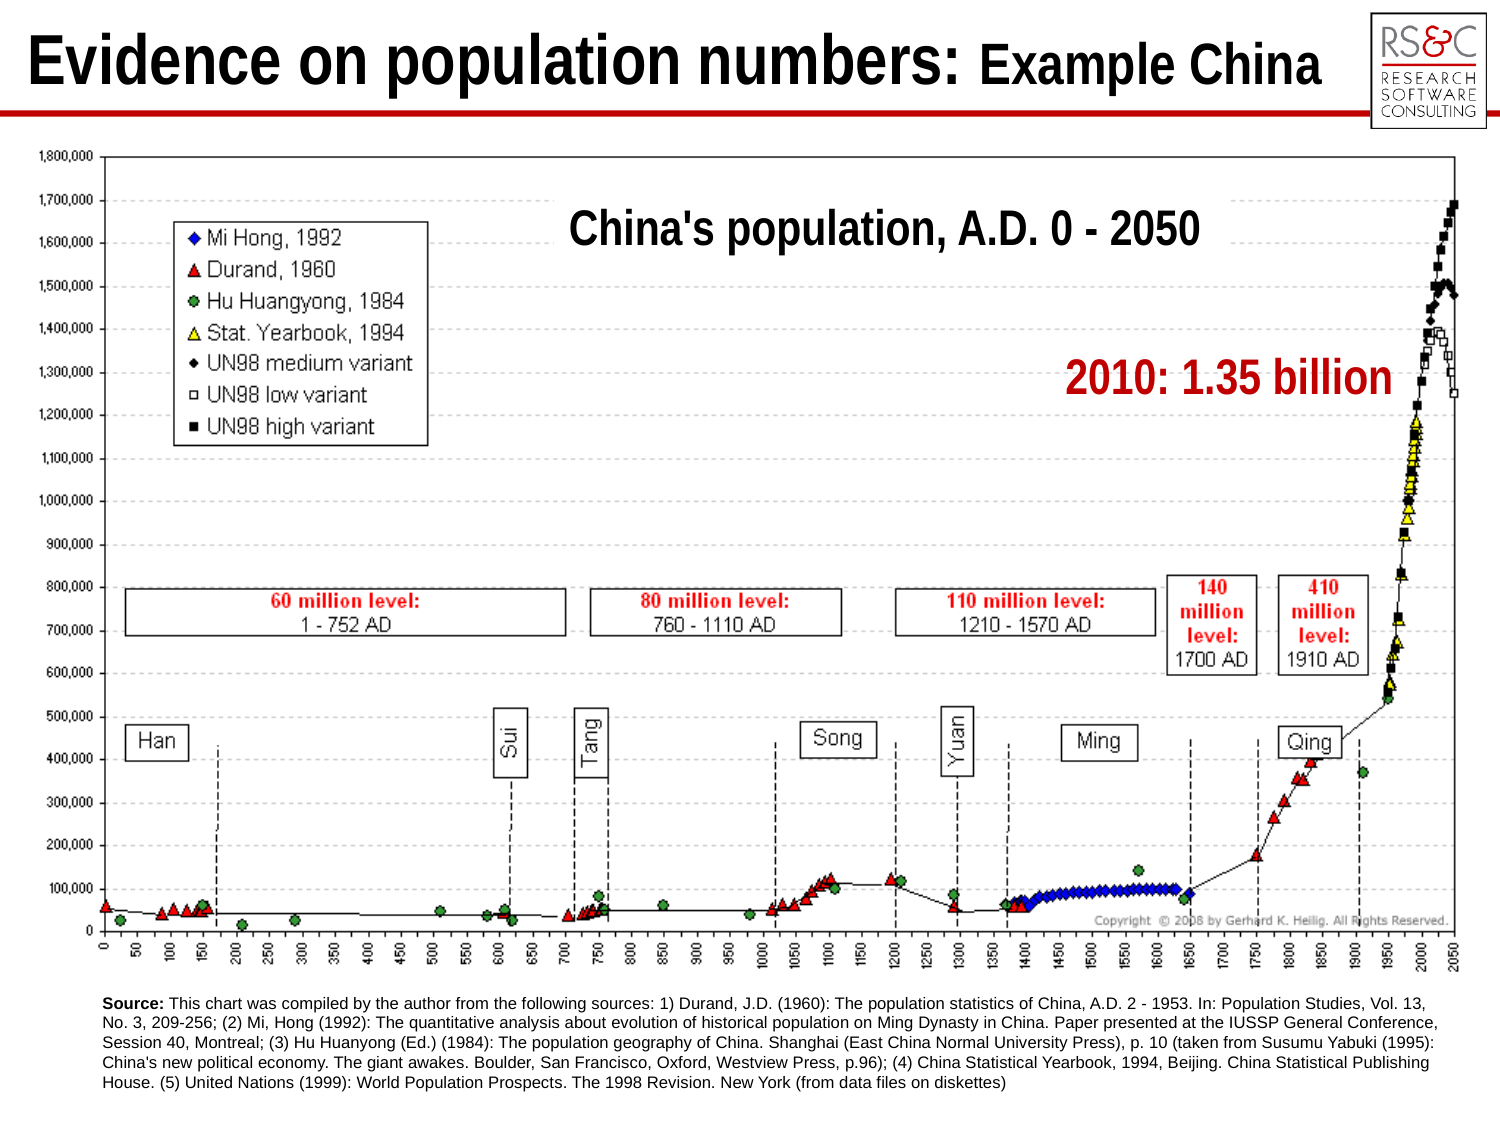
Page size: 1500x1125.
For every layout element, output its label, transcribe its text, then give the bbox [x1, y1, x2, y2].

text_box Evidence on population numbers: Example China [12, 12, 1500, 100]
picture [1370, 100, 1487, 129]
text_box Source: This chart was compiled by the author from the following sources: 1) Durand, J.D. (1960): The population statistics of China, A.D. 2 - 1953. In: Population Studies, Vol. 13, No. 3, 209-256; (2) Mi, Hong (1992): The quantitative analysis about evolution of historical population on Ming Dynasty in China. Paper presented at the IUSSP General Conference, Session 40, Montreal; (3) Hu Huanyong (Ed.) (1984): The population geography of China. Shanghai (East China Normal University Press), p. 10 (taken from Susumu Yabuki (1995): China's new political economy. The giant awakes. Boulder, San Francisco, Oxford, Westview Press, p.96); (4) China Statistical Yearbook, 1994, Beijing. China Statistical Publishing House. (5) United Nations (1999): World Population Prospects. The 1998 Revision. New York (from data files on diskettes) [87, 985, 1463, 1100]
picture [37, 149, 1463, 976]
